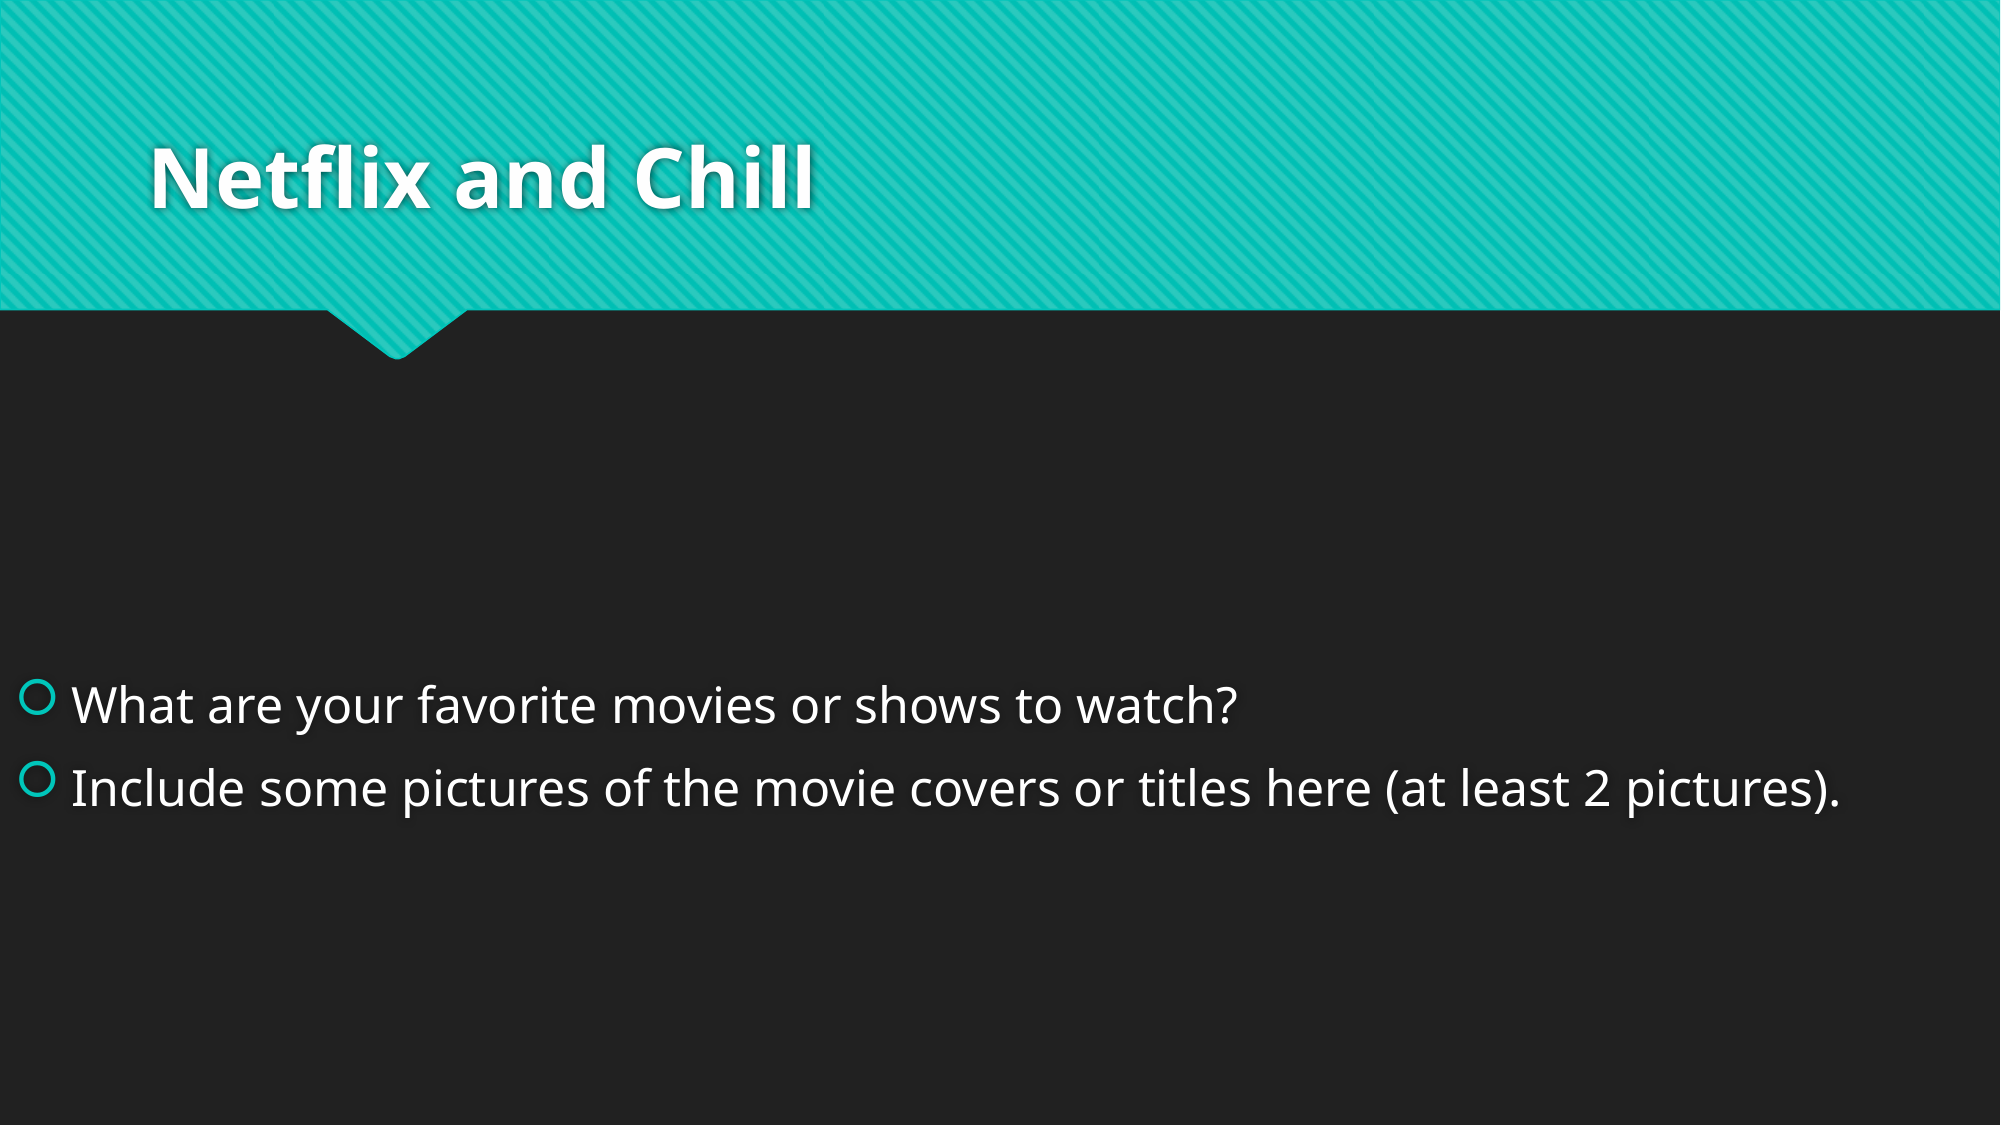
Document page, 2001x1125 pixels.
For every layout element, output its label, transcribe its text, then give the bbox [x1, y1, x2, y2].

list What are your favorite movies or shows to watch? Include some pictures of the movie covers or titles here (at least 2 pictures). [0, 364, 2000, 1125]
title Netflix and Chill [132, 73, 1868, 233]
